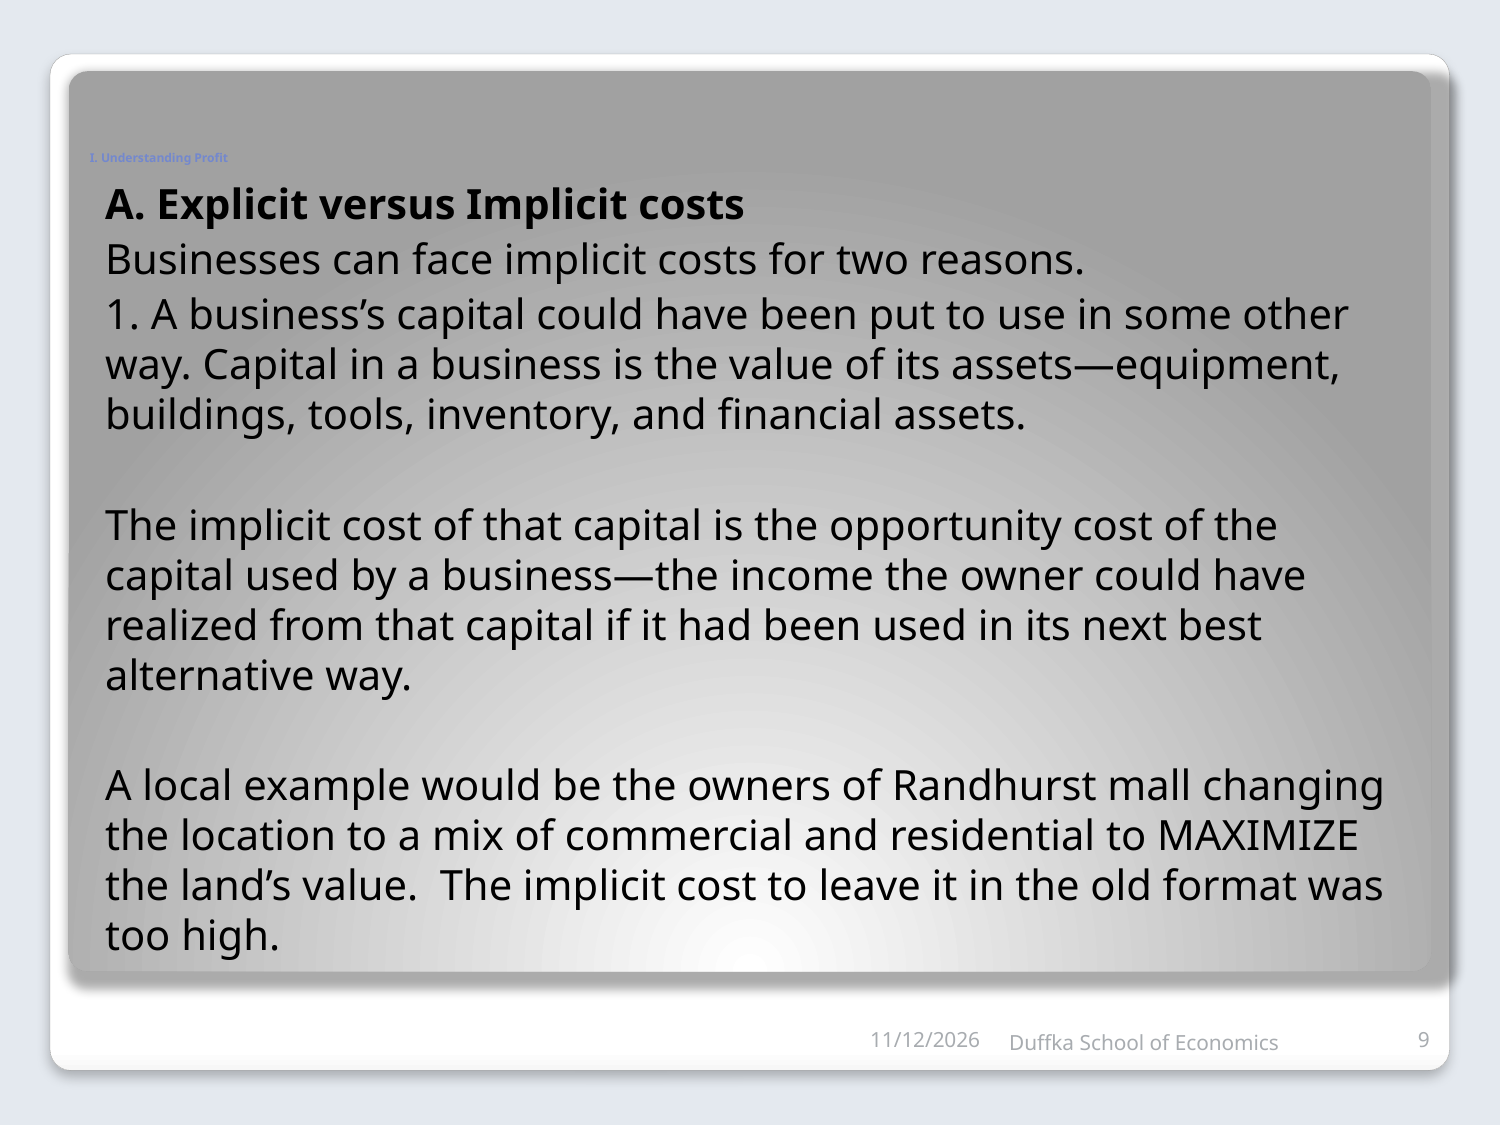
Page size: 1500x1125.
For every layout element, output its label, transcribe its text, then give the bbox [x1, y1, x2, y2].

footer Duffka School of Economics [994, 1002, 1369, 1063]
title I. Understanding Profit [75, 37, 1418, 162]
slide_number 9 [1369, 1002, 1445, 1063]
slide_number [619, 1002, 994, 1063]
list A. Explicit versus Implicit costs Businesses can face implicit costs for two reasons. 1. A business’s capital could have been put to use in some other way. Capital in a business is the value of its assets—equipment, buildings, tools, inventory, and financial assets. The implicit cost of that capital is the opportunity cost of the capital used by a business—the income the owner could have realized from that capital if it had been used in its next best alternative way. A local example would be the owners of Randhurst mall changing the location to a mix of commercial and residential to MAXIMIZE the land’s value. The implicit cost to leave it in the old format was too high. [75, 162, 1418, 975]
